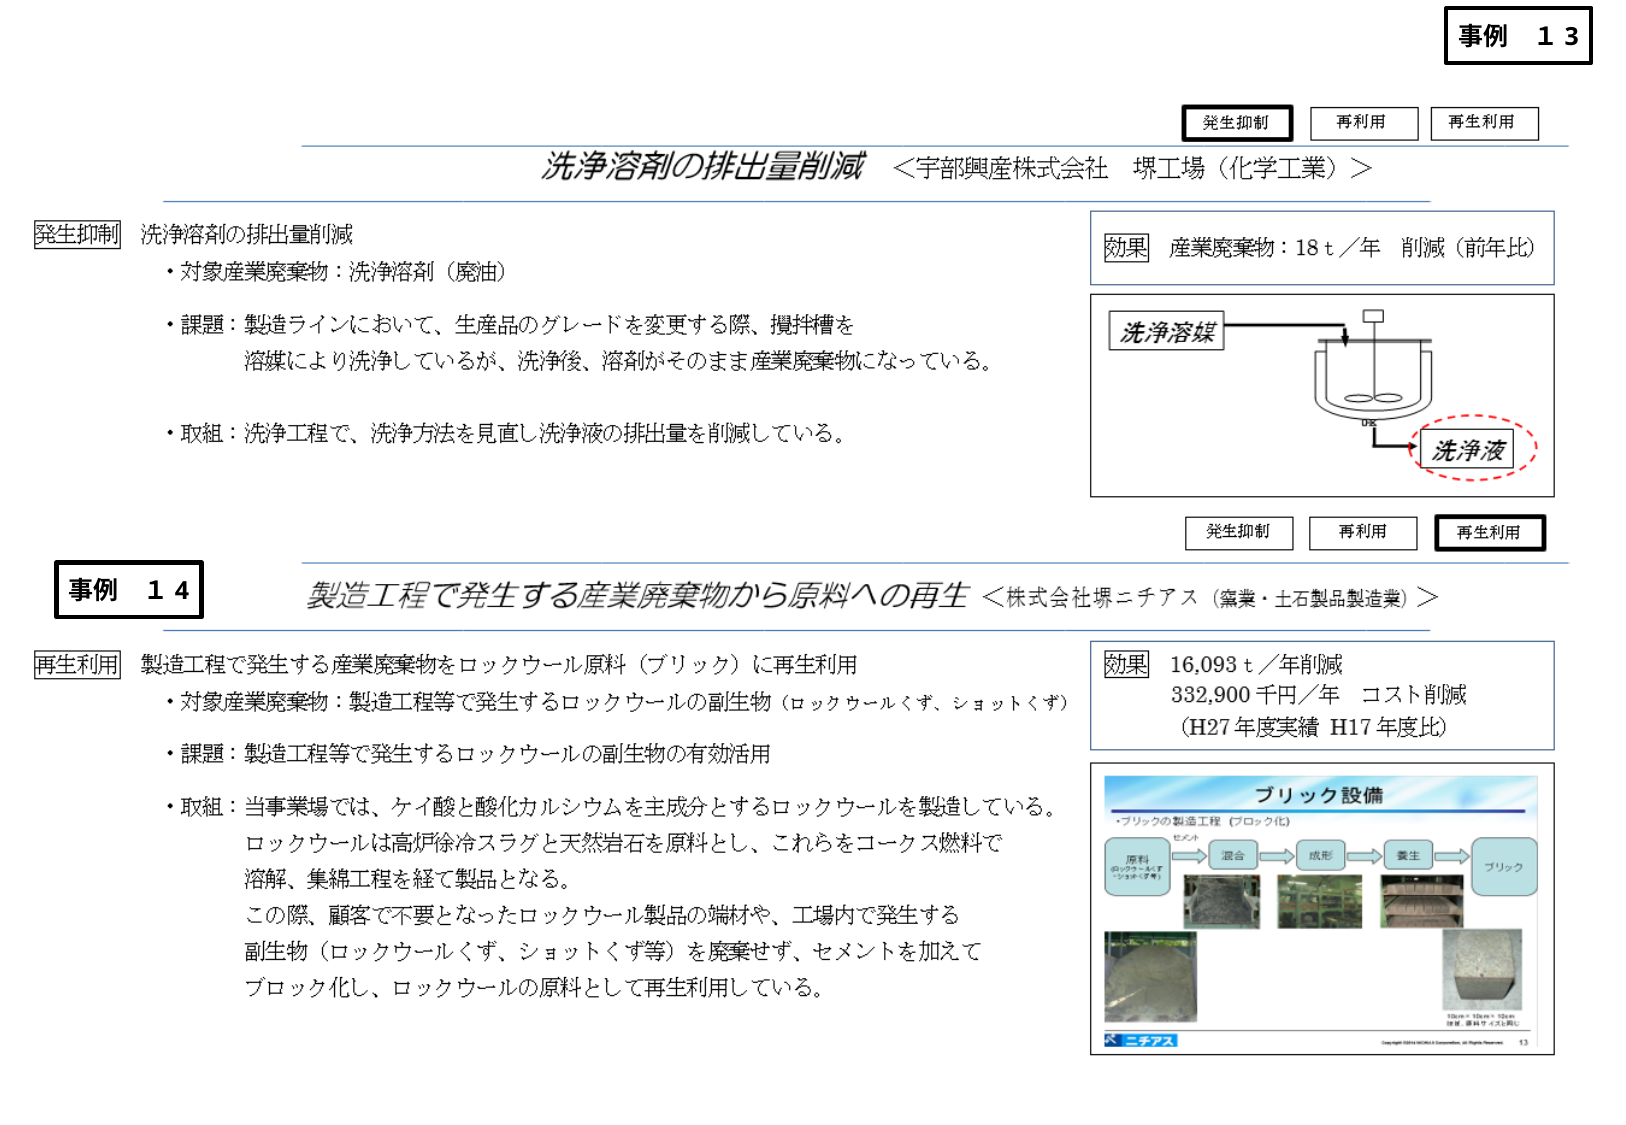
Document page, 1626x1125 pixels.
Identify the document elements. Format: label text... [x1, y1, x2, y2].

text_box 事例 １3 [1446, 8, 1592, 63]
picture [14, 89, 1579, 1071]
